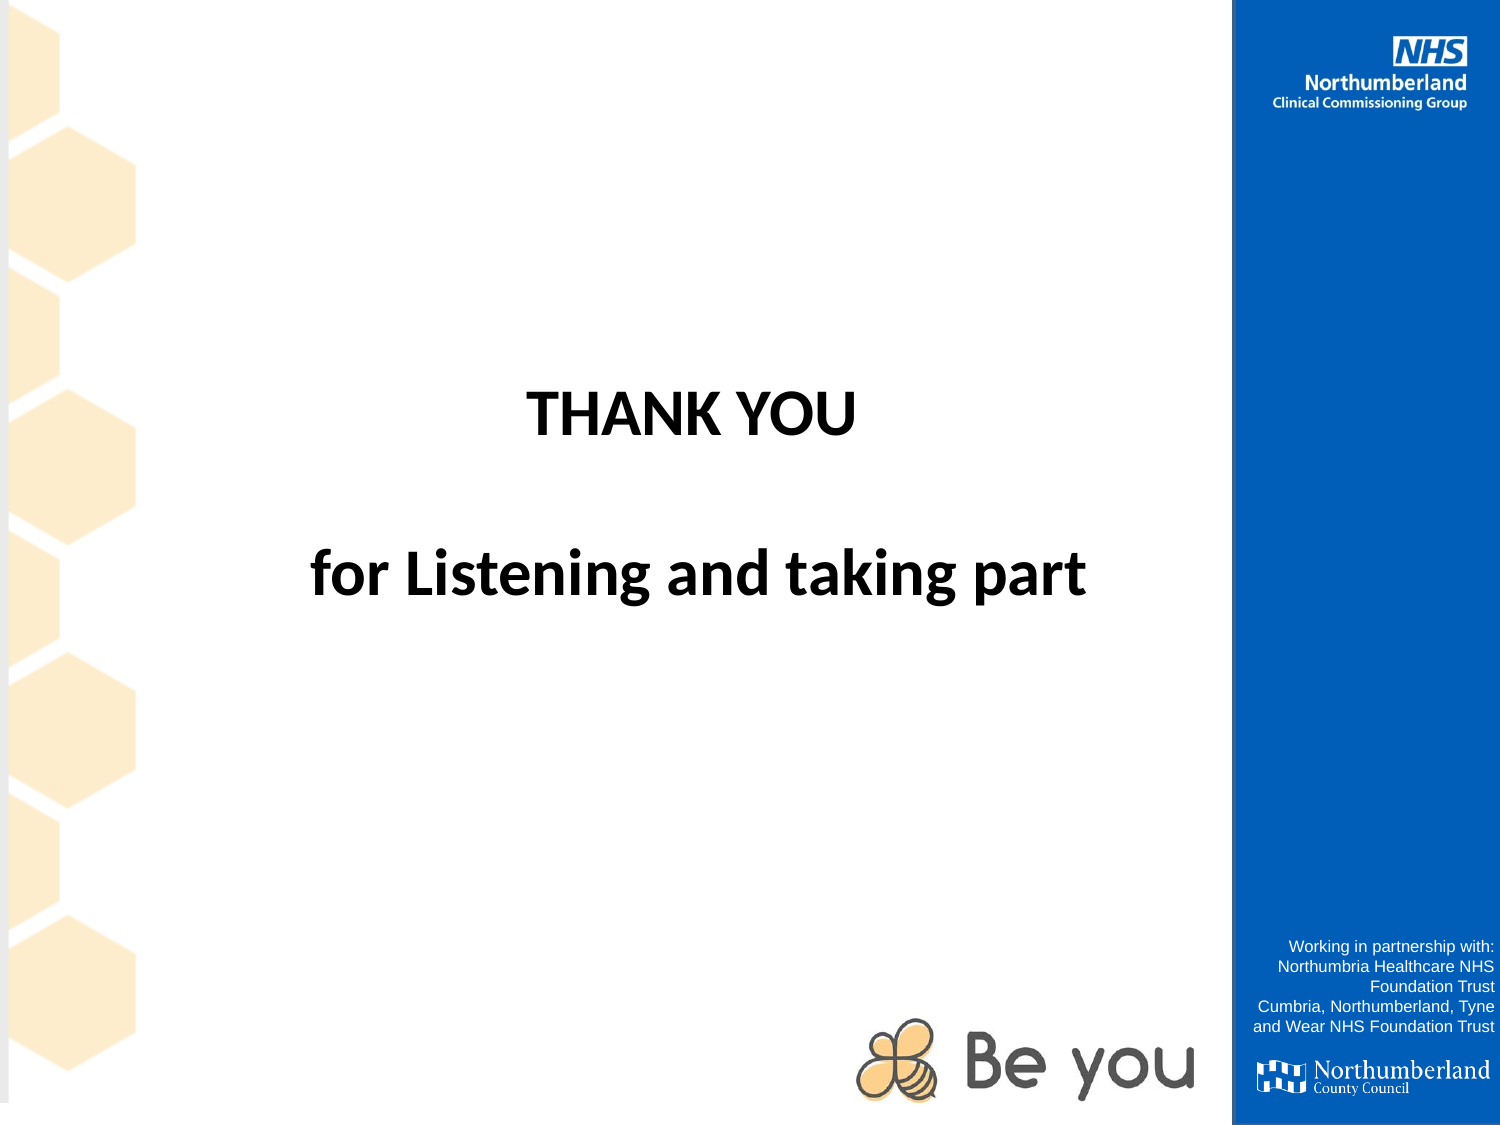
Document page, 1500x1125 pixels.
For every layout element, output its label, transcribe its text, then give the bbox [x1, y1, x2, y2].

picture [855, 1018, 1195, 1103]
text_box [1232, 1043, 1500, 1125]
picture [0, 0, 166, 1103]
picture [1257, 1060, 1490, 1096]
text_box Working in partnership with: Northumbria Healthcare NHS Foundation Trust Cumbria, Northumberland, Tyne and Wear NHS Foundation Trust [1214, 927, 1500, 1043]
text_box THANK YOU for Listening and taking part [282, 361, 1117, 617]
picture [1256, 27, 1482, 129]
text_box [1232, 0, 1500, 927]
